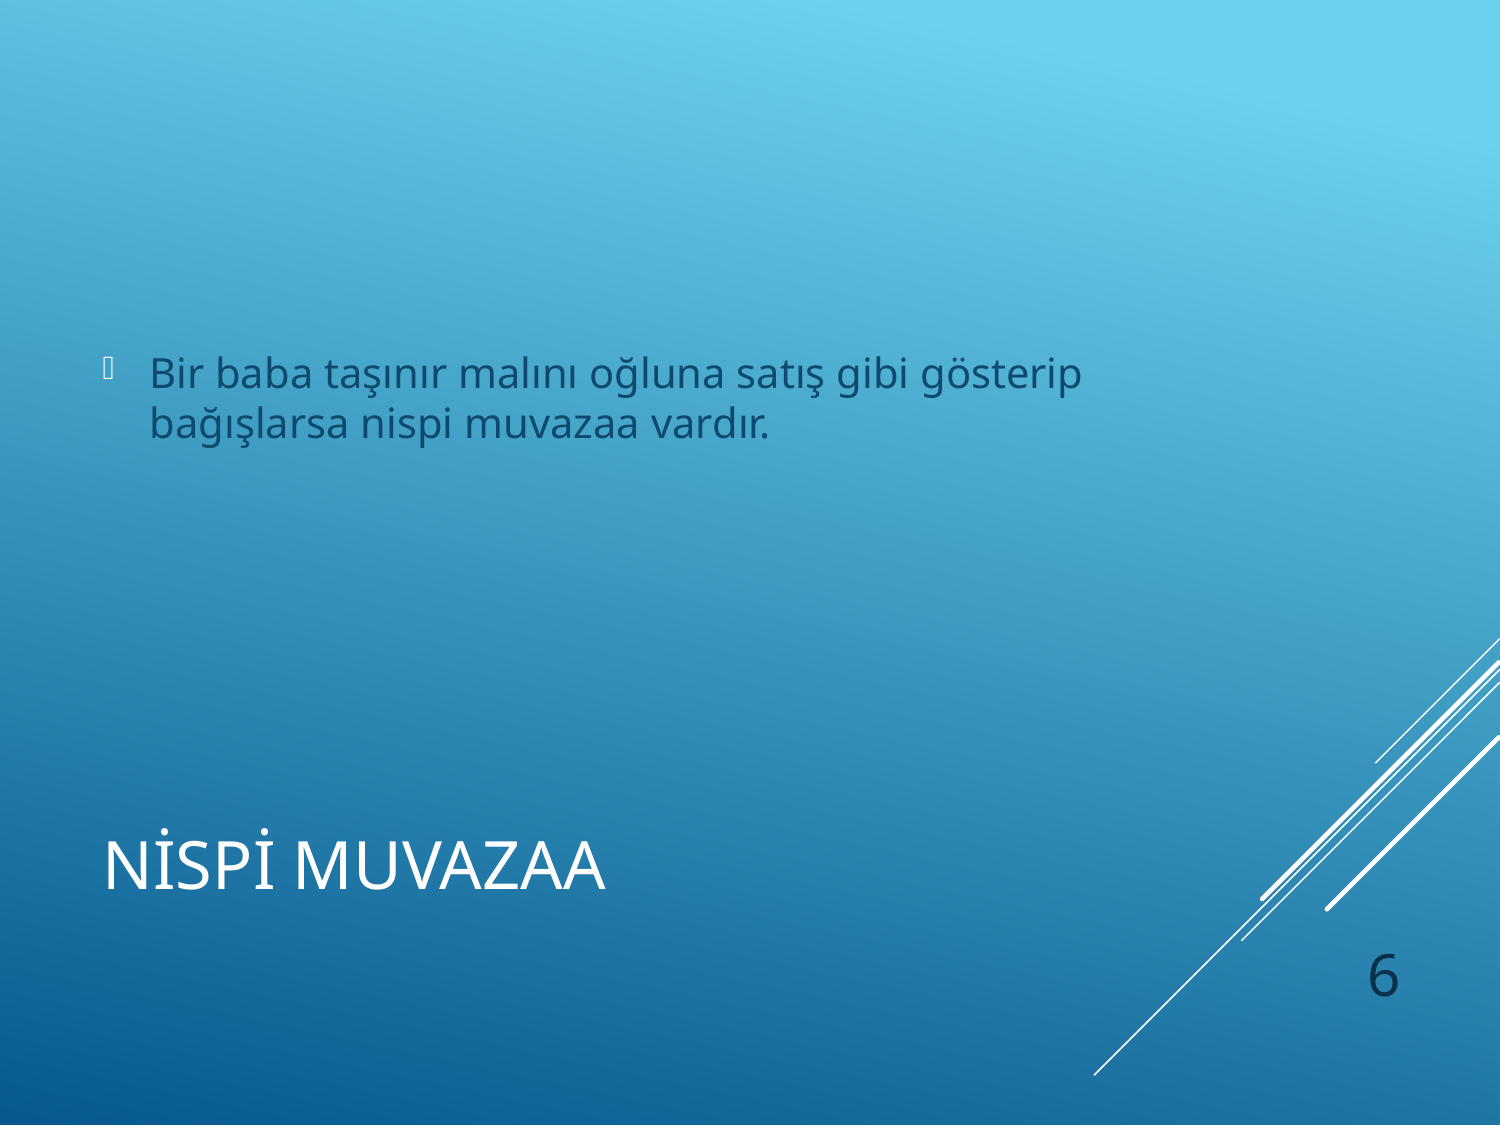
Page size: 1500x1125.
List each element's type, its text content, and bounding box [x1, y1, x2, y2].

list Bir baba taşınır malını oğluna satış gibi gösterip bağışlarsa nispi muvazaa vardır. [87, 87, 1163, 706]
slide_number 6 [1275, 915, 1416, 1025]
title Nispi muvazaa [87, 737, 1163, 988]
